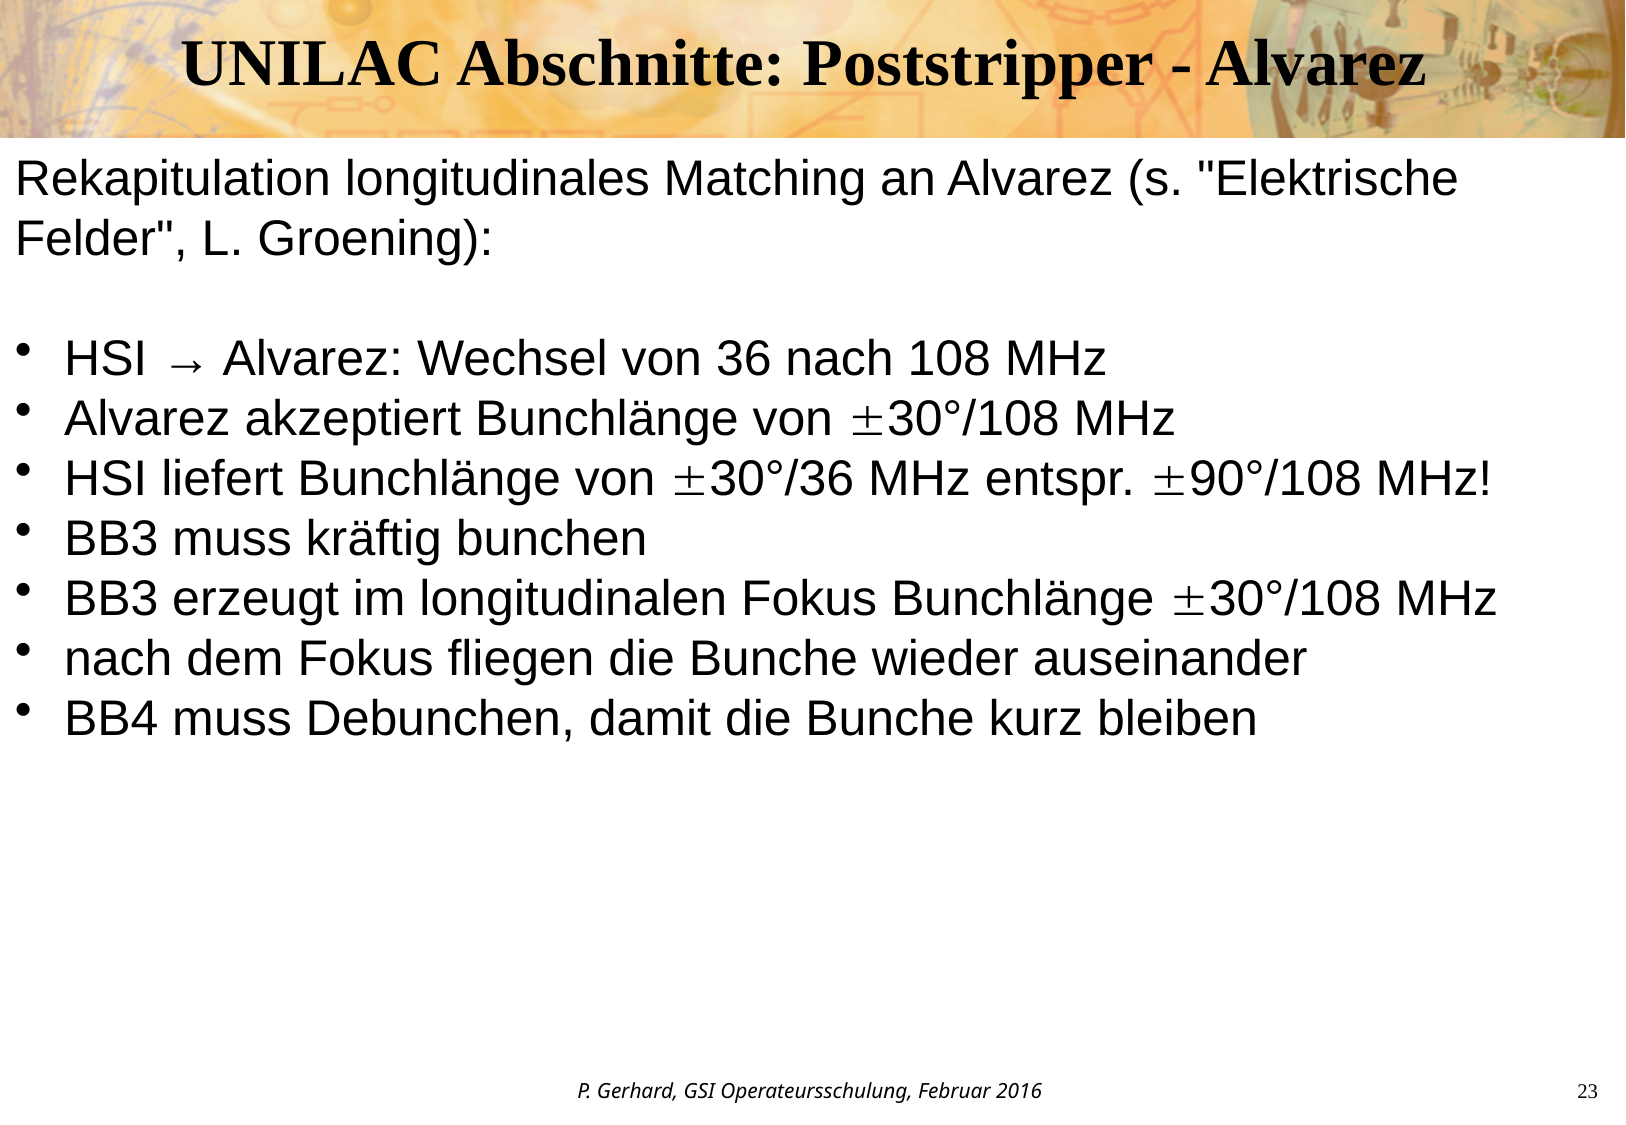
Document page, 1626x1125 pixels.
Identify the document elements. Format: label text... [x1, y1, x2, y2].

slide_number P. Gerhard, GSI Operateursschulung, Februar 2016 [0, 1070, 1623, 1125]
picture [0, 0, 1625, 137]
title UNILAC Abschnitte: Poststripper - Alvarez [122, 0, 1504, 119]
text_box Rekapitulation longitudinales Matching an Alvarez (s. "Elektrische Felder", L. Groening): HSI → Alvarez: Wechsel von 36 nach 108 MHz Alvarez akzeptiert Bunchlänge von 30°/108 MHz HSI liefert Bunchlänge von 30°/36 MHz entspr. 90°/108 MHz! BB3 muss kräftig bunchen BB3 erzeugt im longitudinalen Fokus Bunchlänge 30°/108 MHz nach dem Fokus fliegen die Bunche wieder auseinander BB4 muss Debunchen, damit die Bunche kurz bleiben [0, 137, 1625, 813]
slide_number 23 [1533, 1070, 1614, 1118]
